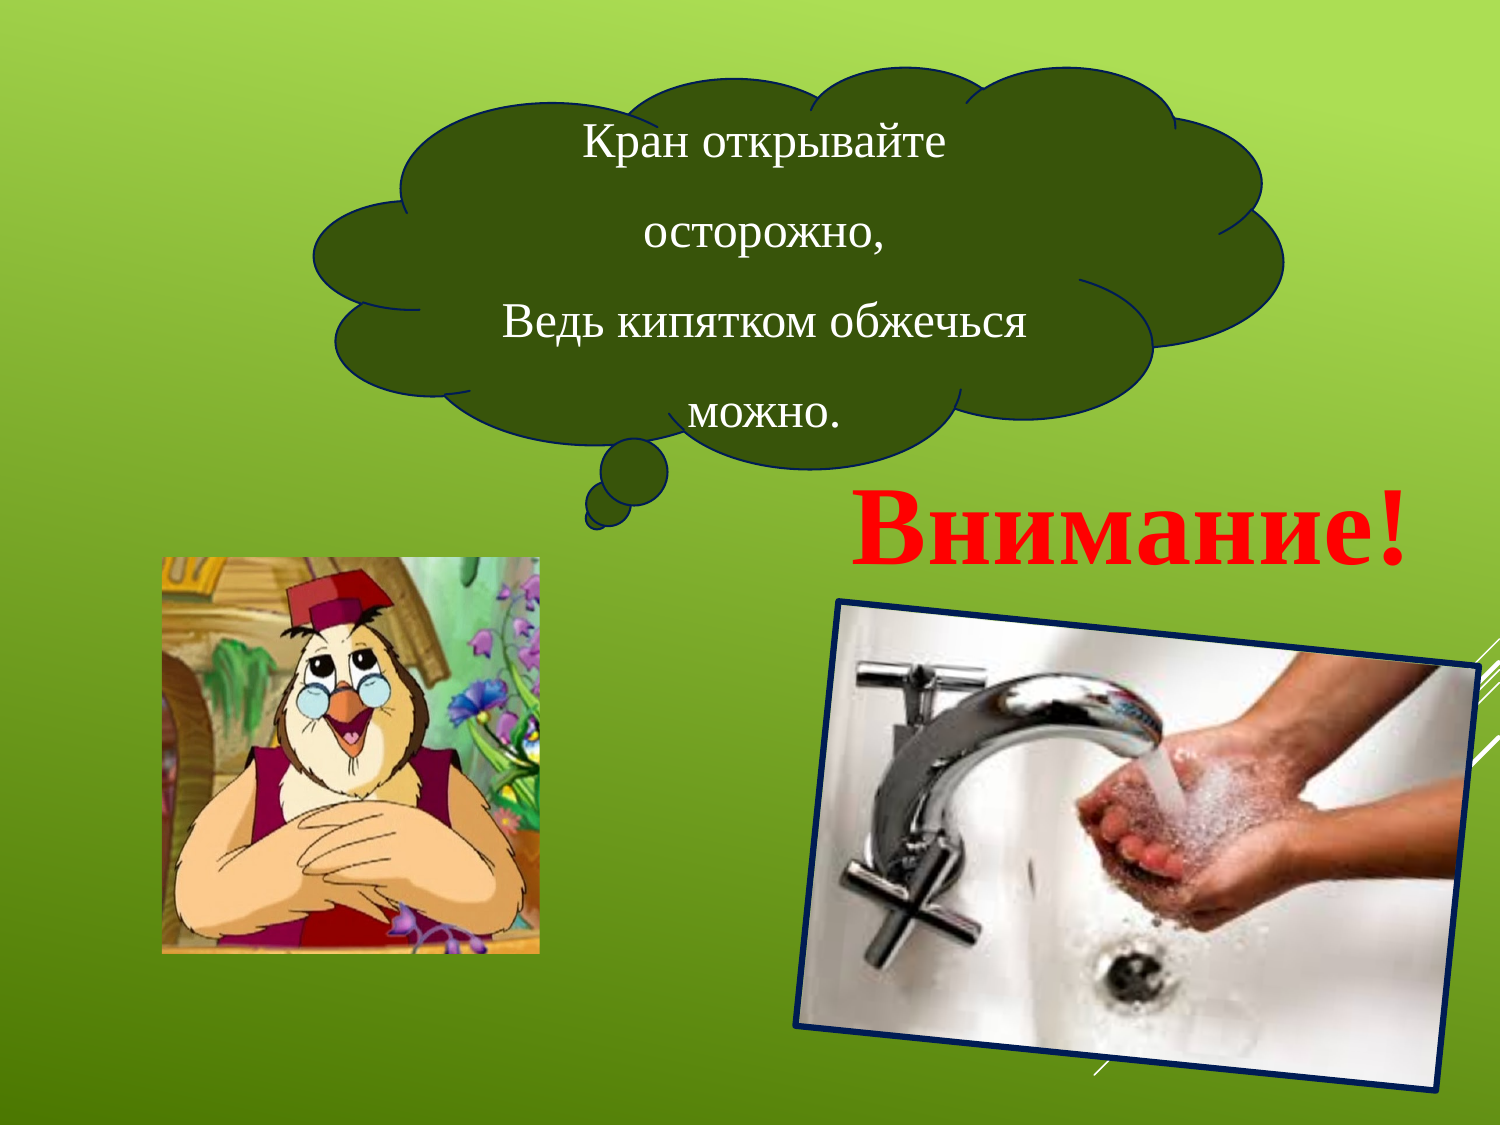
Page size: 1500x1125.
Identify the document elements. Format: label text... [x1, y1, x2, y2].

picture [800, 606, 1475, 1087]
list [161, 556, 540, 954]
text_box Внимание! [836, 444, 1429, 595]
text_box Кран открывайте осторожно, Ведь кипятком обжечься можно. [312, 66, 1285, 531]
